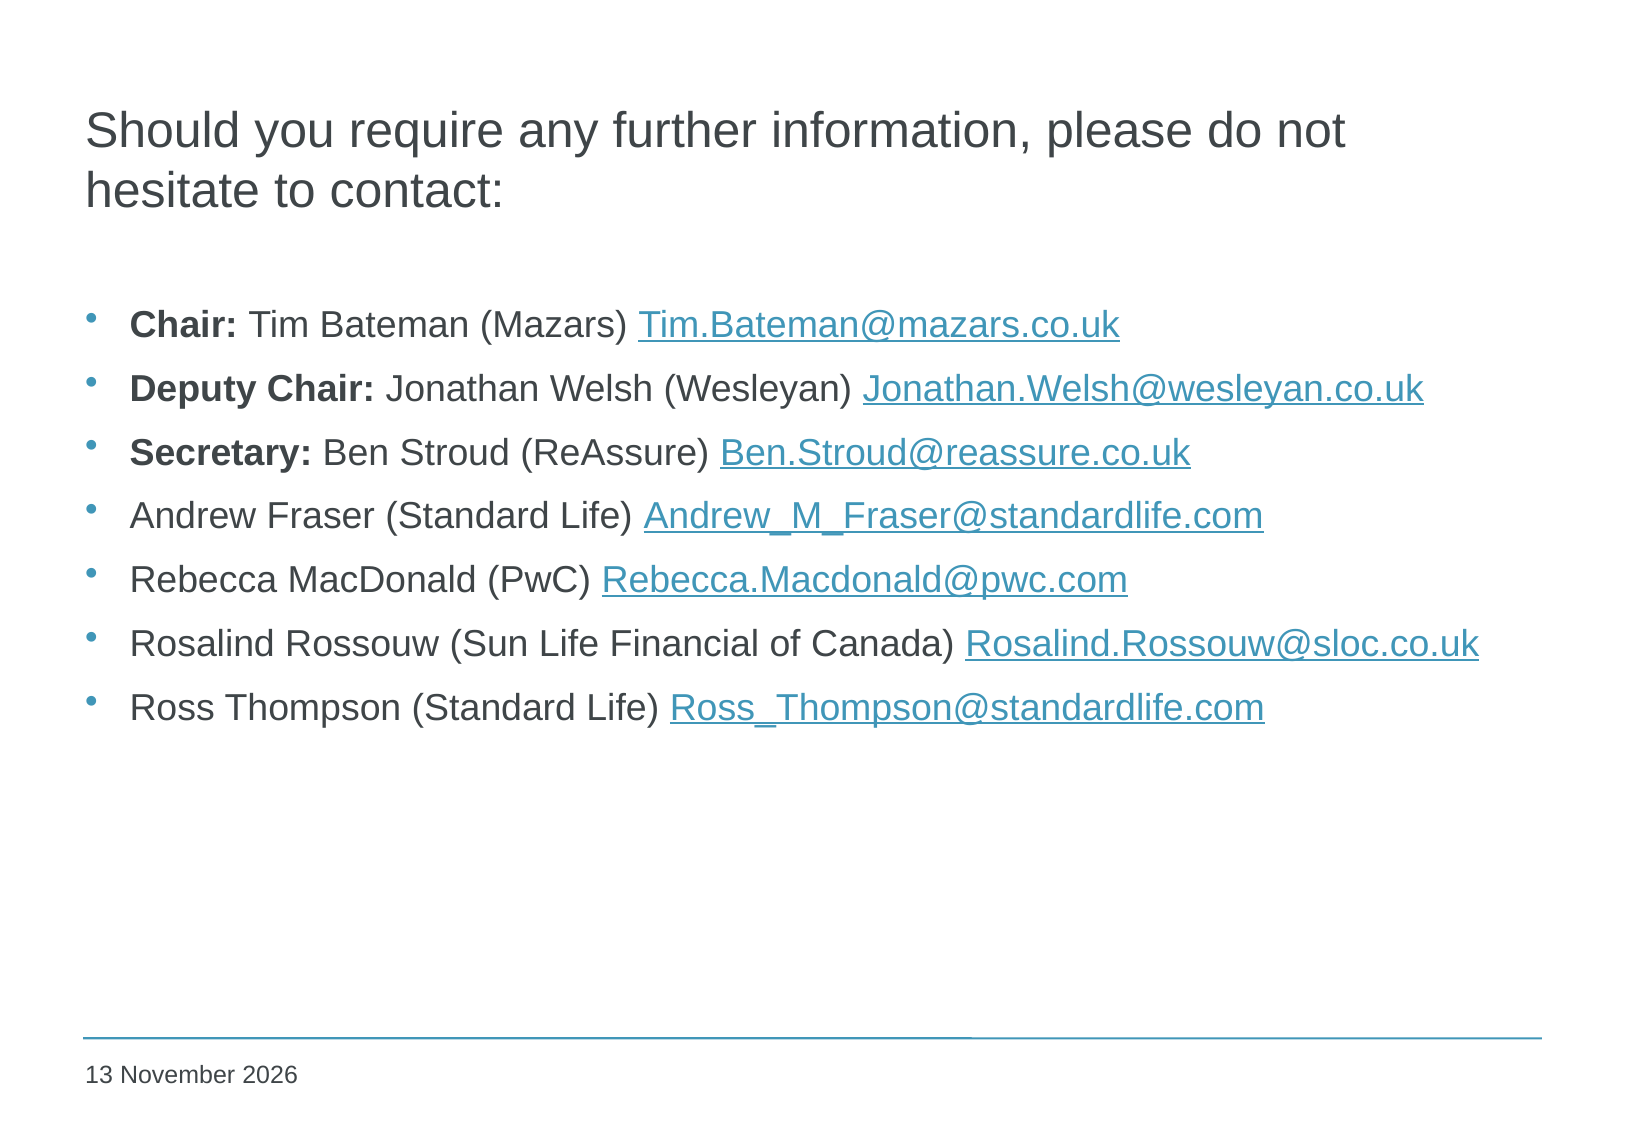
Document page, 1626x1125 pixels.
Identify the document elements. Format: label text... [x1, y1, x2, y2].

subtitle Should you require any further information, please do not hesitate to contact: Chair: Tim Bateman (Mazars) Tim.Bateman@mazars.co.uk Deputy Chair: Jonathan Welsh (Wesleyan) Jonathan.Welsh@wesleyan.co.uk Secretary: Ben Stroud (ReAssure) Ben.Stroud@reassure.co.uk Andrew Fraser (Standard Life) Andrew_M_Fraser@standardlife.com Rebecca MacDonald (PwC) Rebecca.Macdonald@pwc.com Rosalind Rossouw (Sun Life Financial of Canada) Rosalind.Rossouw@sloc.co.uk Ross Thompson (Standard Life) Ross_Thompson@standardlife.com [70, 90, 1510, 882]
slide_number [70, 1051, 429, 1106]
